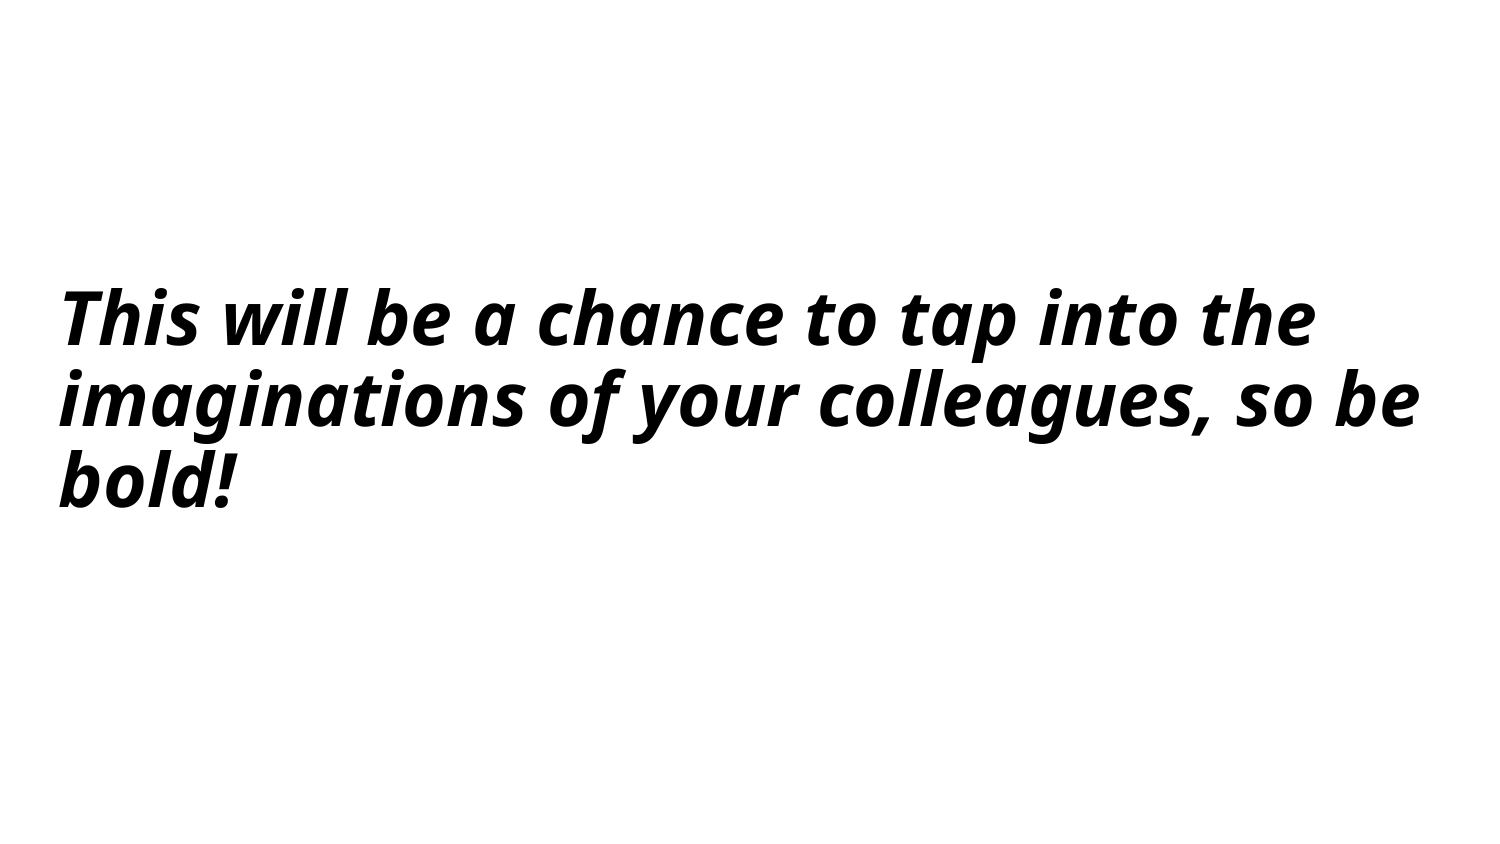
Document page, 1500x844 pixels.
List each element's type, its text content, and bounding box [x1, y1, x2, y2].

title This will be a chance to tap into the imaginations of your colleagues, so be bold! [47, 320, 1451, 484]
